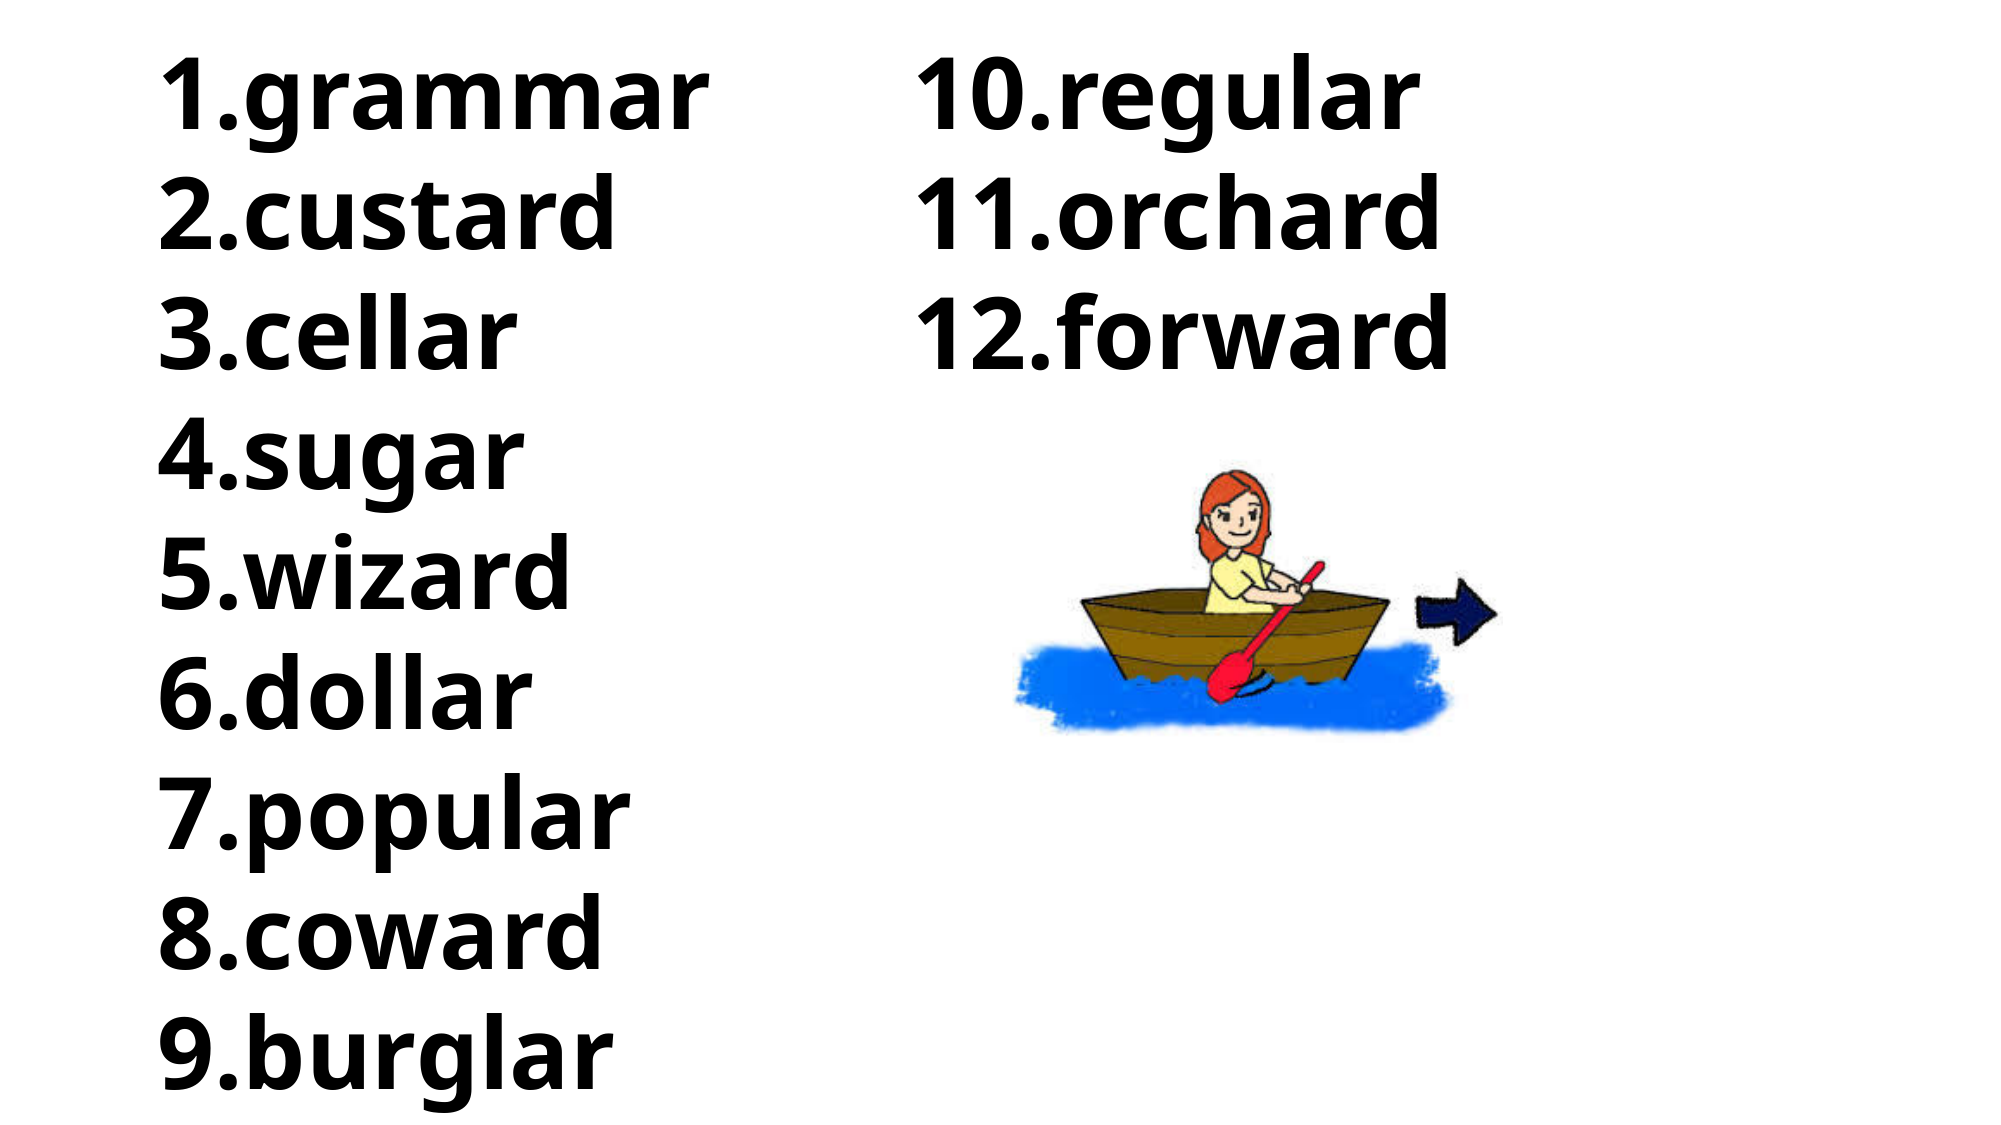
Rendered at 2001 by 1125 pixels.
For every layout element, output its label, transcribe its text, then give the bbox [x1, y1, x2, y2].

text_box grammar custard cellar sugar wizard dollar 7.popular 8.coward 9.burglar [142, 22, 868, 1125]
picture [999, 446, 1503, 743]
text_box 10.regular 11.orchard 12.forward [897, 22, 1960, 442]
